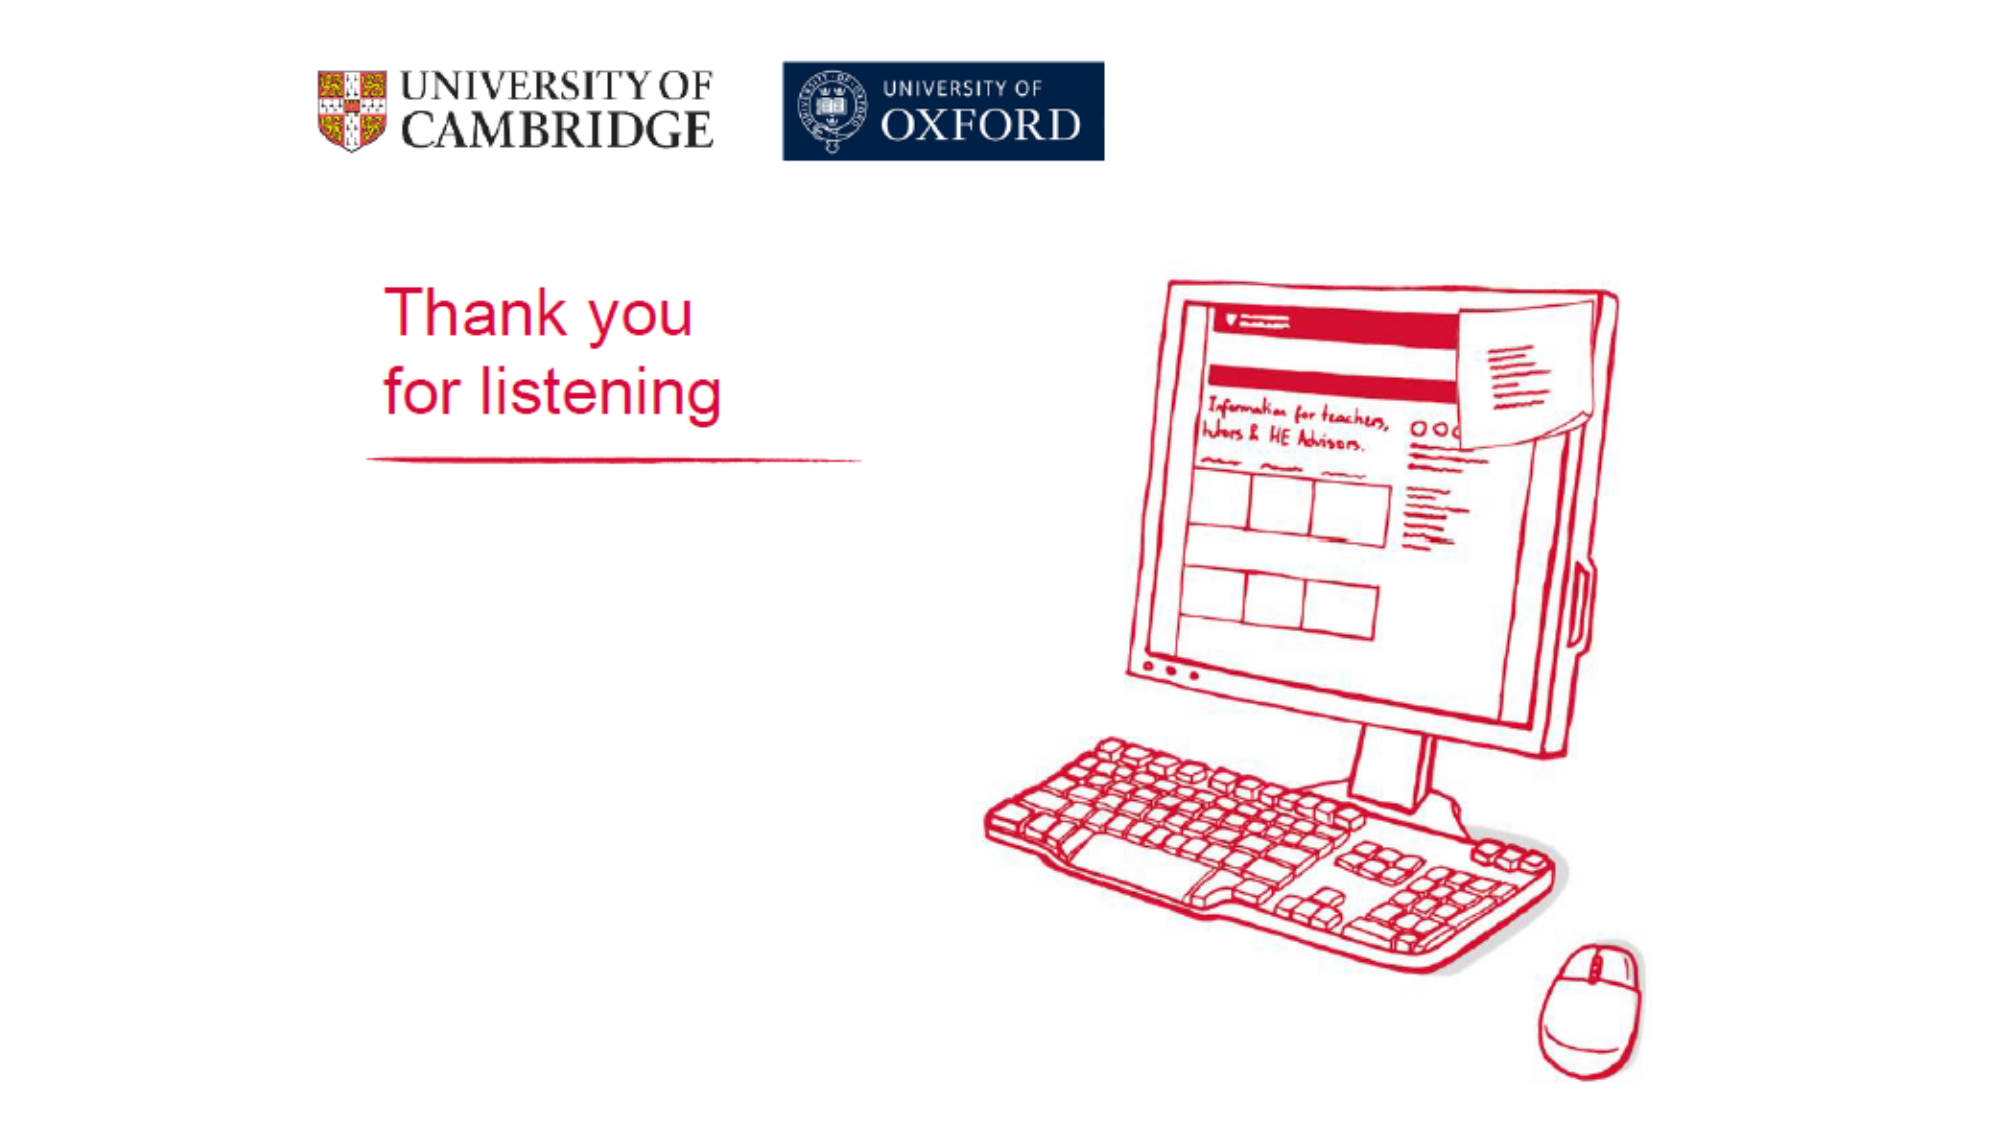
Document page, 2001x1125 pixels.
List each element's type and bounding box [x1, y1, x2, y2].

picture [254, 1, 1719, 1104]
